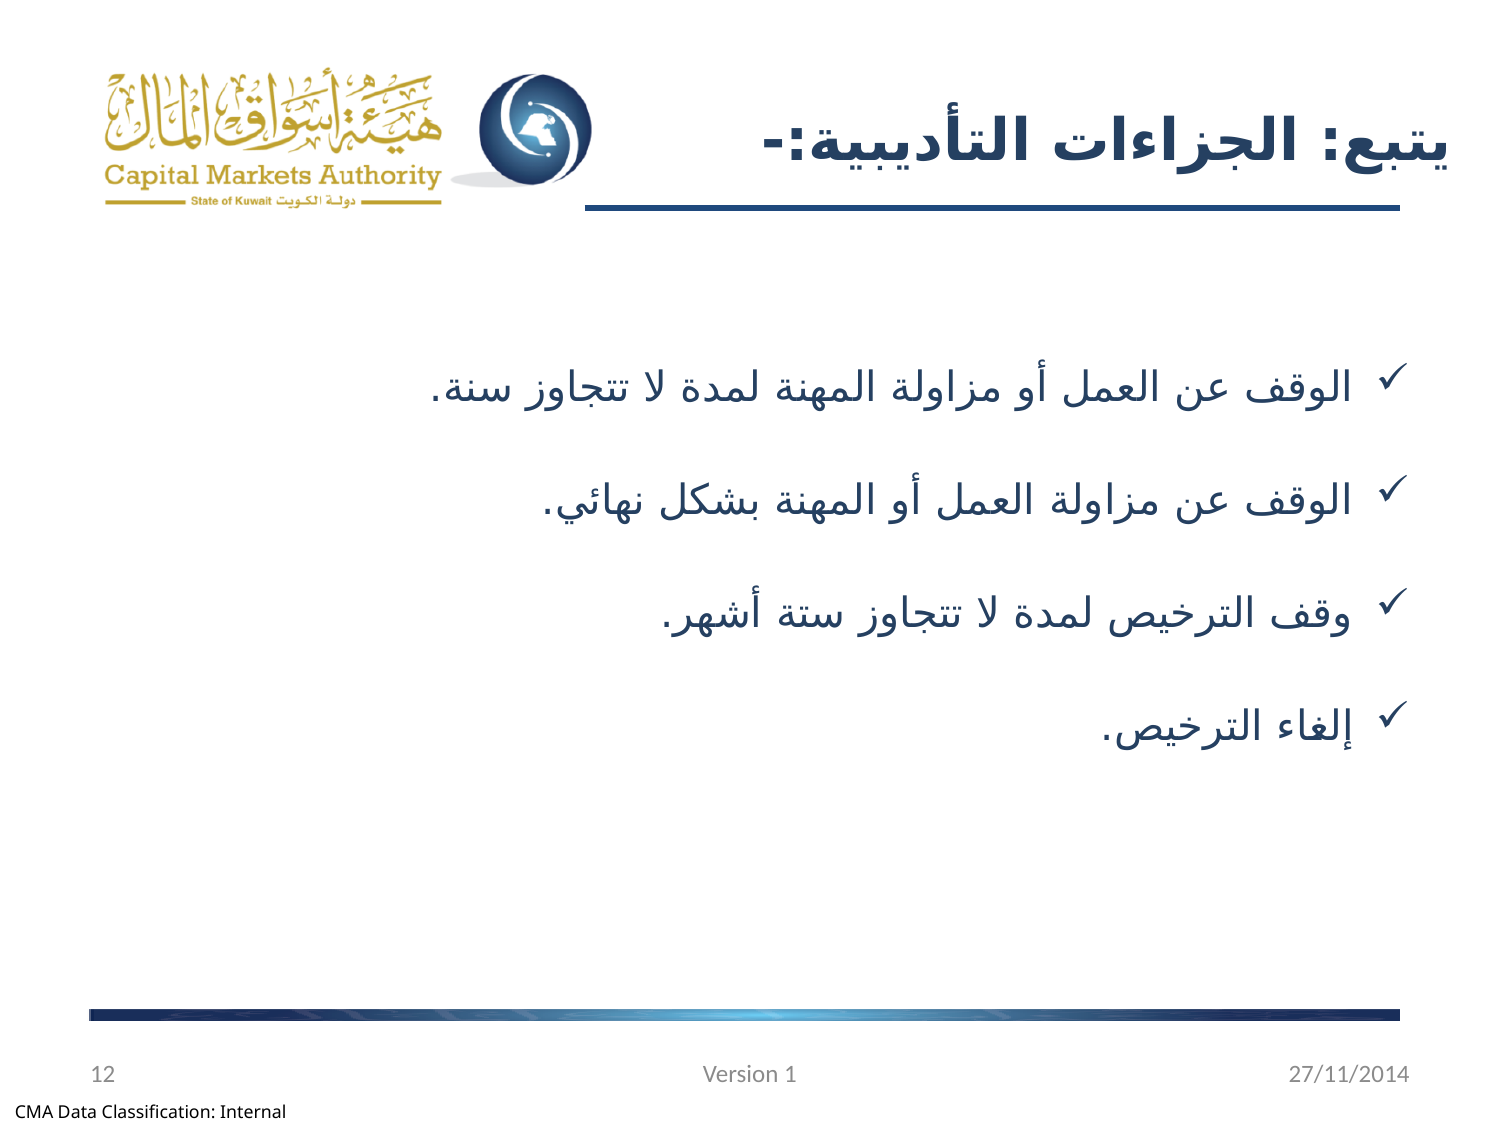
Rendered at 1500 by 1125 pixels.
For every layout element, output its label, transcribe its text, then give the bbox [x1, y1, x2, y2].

picture [87, 62, 608, 213]
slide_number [1074, 1042, 1425, 1103]
picture [87, 1009, 1401, 1021]
slide_number 12 [75, 1042, 425, 1103]
title يتبع: الجزاءات التأديبية:- [502, 43, 1467, 232]
list الوقف عن العمل أو مزاولة المهنة لمدة لا تتجاوز سنة. الوقف عن مزاولة العمل أو المهنة بشكل نهائي. وقف الترخيص لمدة لا تتجاوز ستة أشهر. إلغاء الترخيص. [75, 262, 1425, 1005]
footer Version 1 [512, 1042, 988, 1103]
